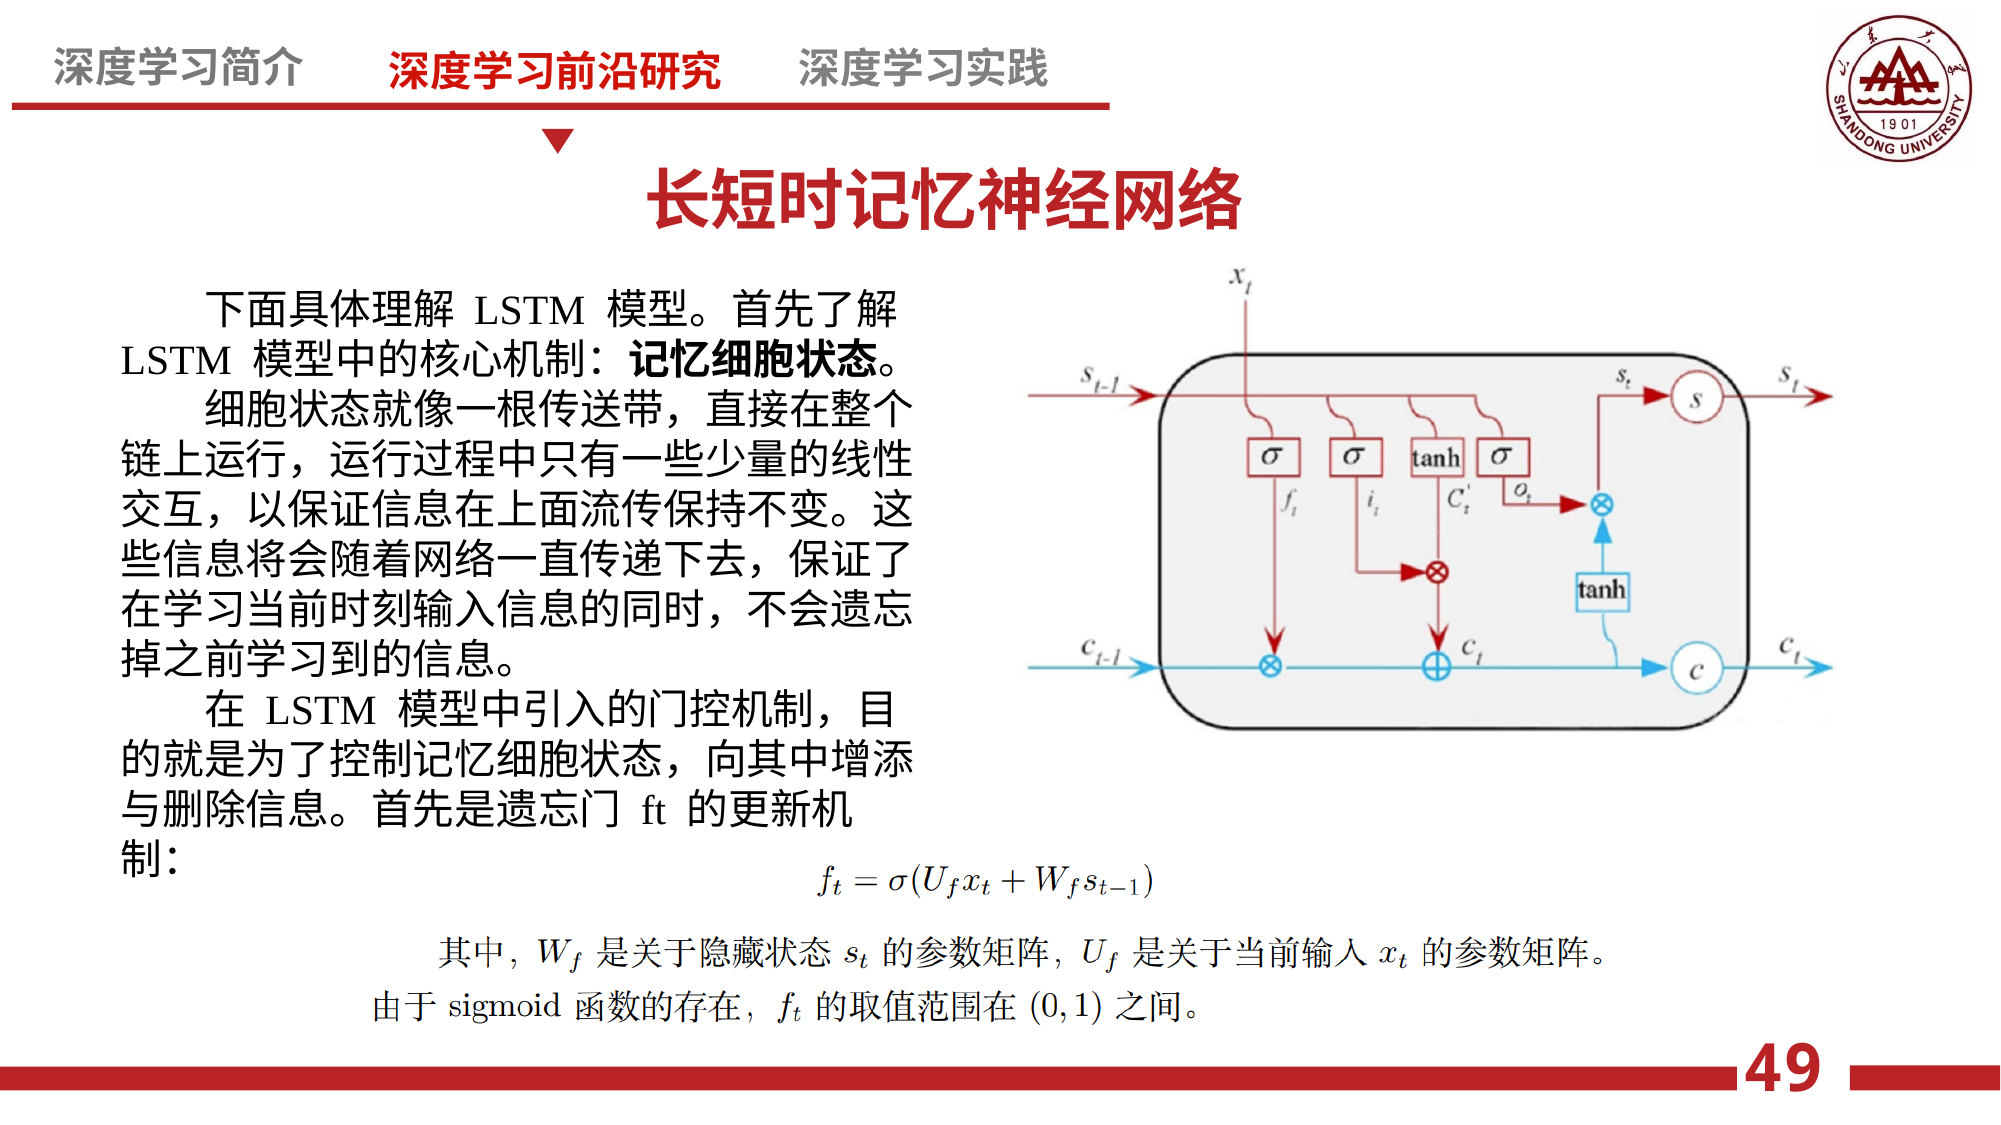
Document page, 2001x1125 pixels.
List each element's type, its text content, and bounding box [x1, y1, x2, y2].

picture [1820, 9, 1977, 167]
text_box 长短时记忆神经网络 [598, 150, 1260, 246]
picture [365, 845, 1610, 1043]
text_box 下面具体理解 LSTM 模型。首先了解 LSTM 模型中的核心机制：记忆细胞状态。 细胞状态就像一根传送带，直接在整个链上运行，运行过程中只有一些少量的线性交互，以保证信息在上面流传保持不变。这些信息将会随着网络一直传递下去，保证了在学习当前时刻输入信息的同时，不会遗忘掉之前学习到的信息。 在 LSTM 模型中引入的门控机制，目的就是为了控制记忆细胞状态，向其中增添与删除信息。首先是遗忘门 ft 的更新机制： [105, 275, 948, 891]
picture [999, 254, 1891, 788]
